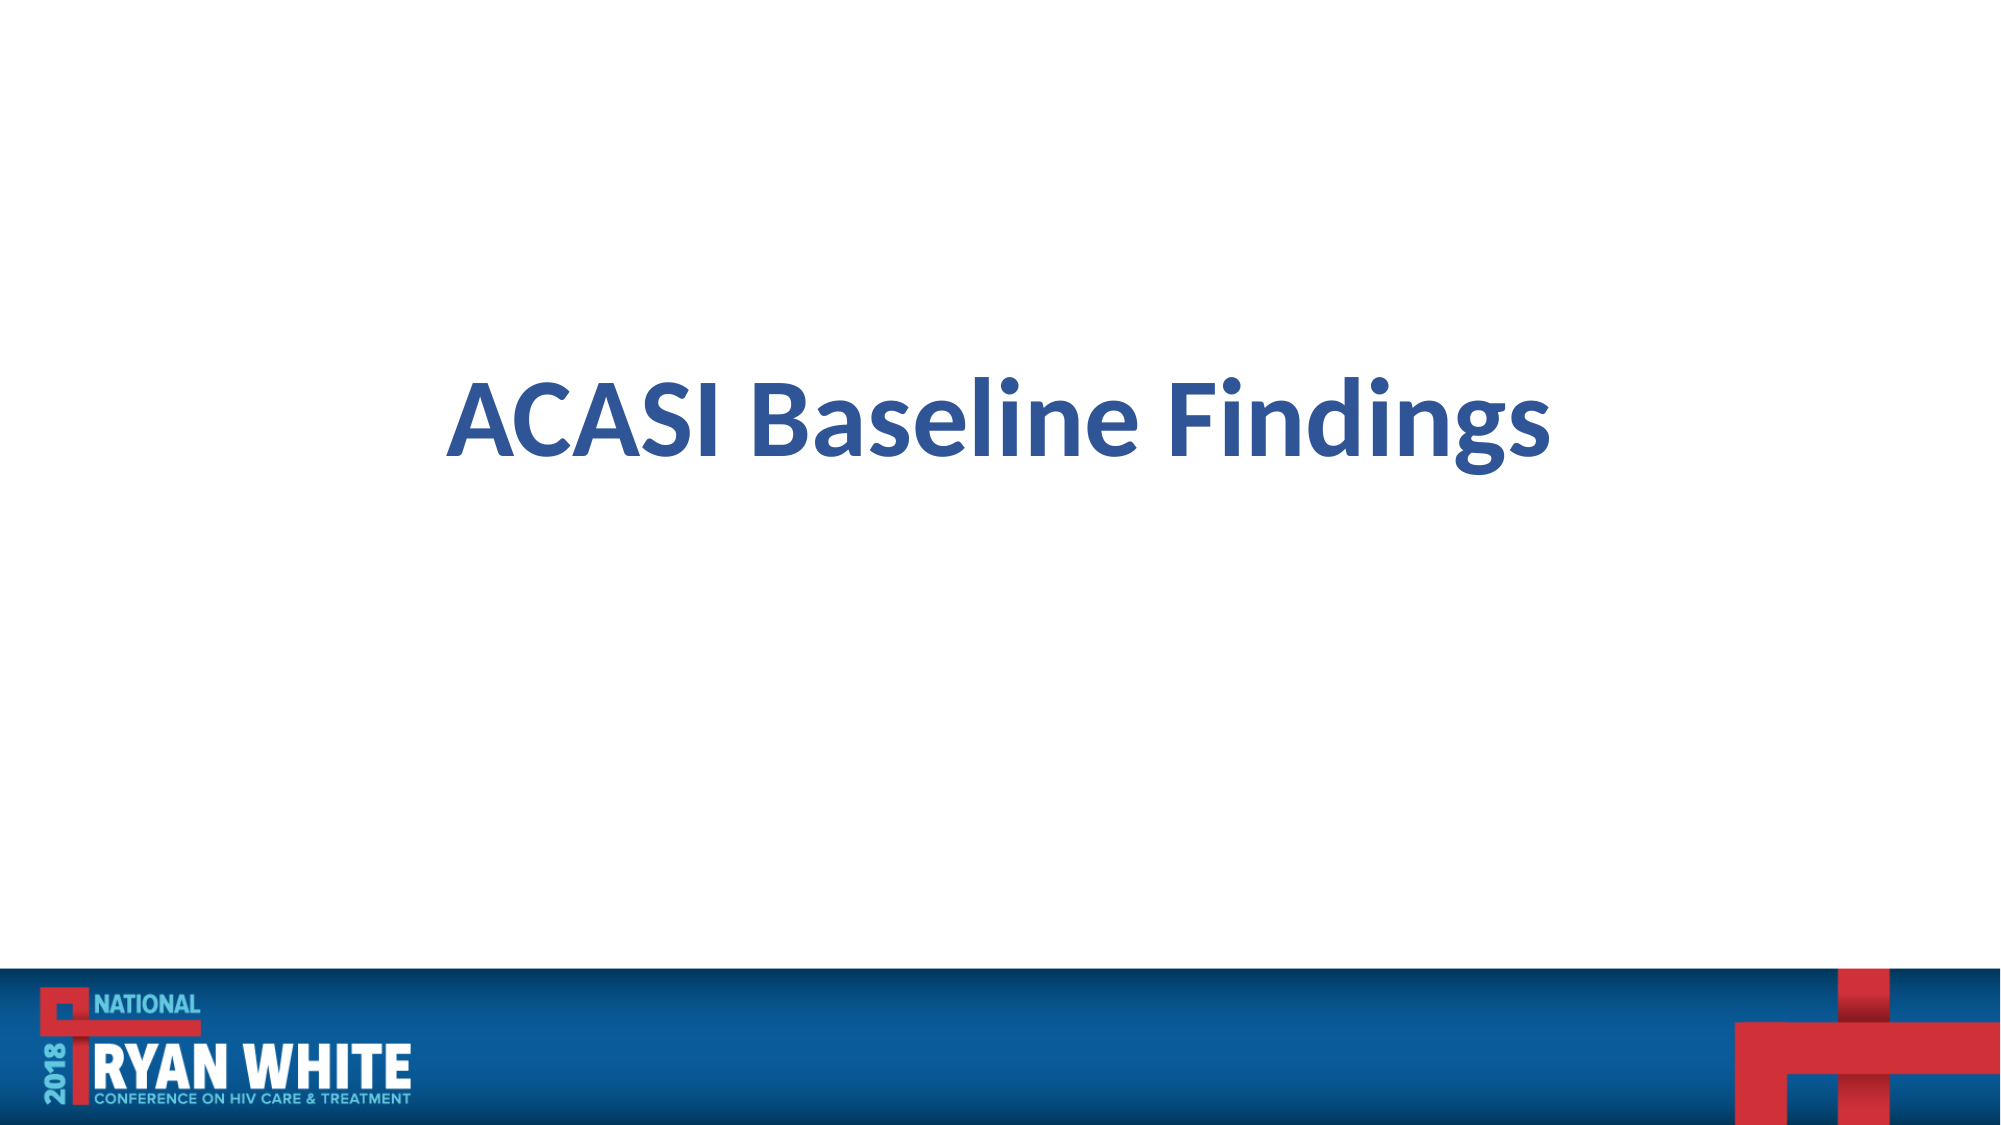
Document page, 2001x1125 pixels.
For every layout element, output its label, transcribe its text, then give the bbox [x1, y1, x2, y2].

list ACASI Baseline Findings [137, 196, 1863, 927]
picture [0, 0, 2001, 1125]
